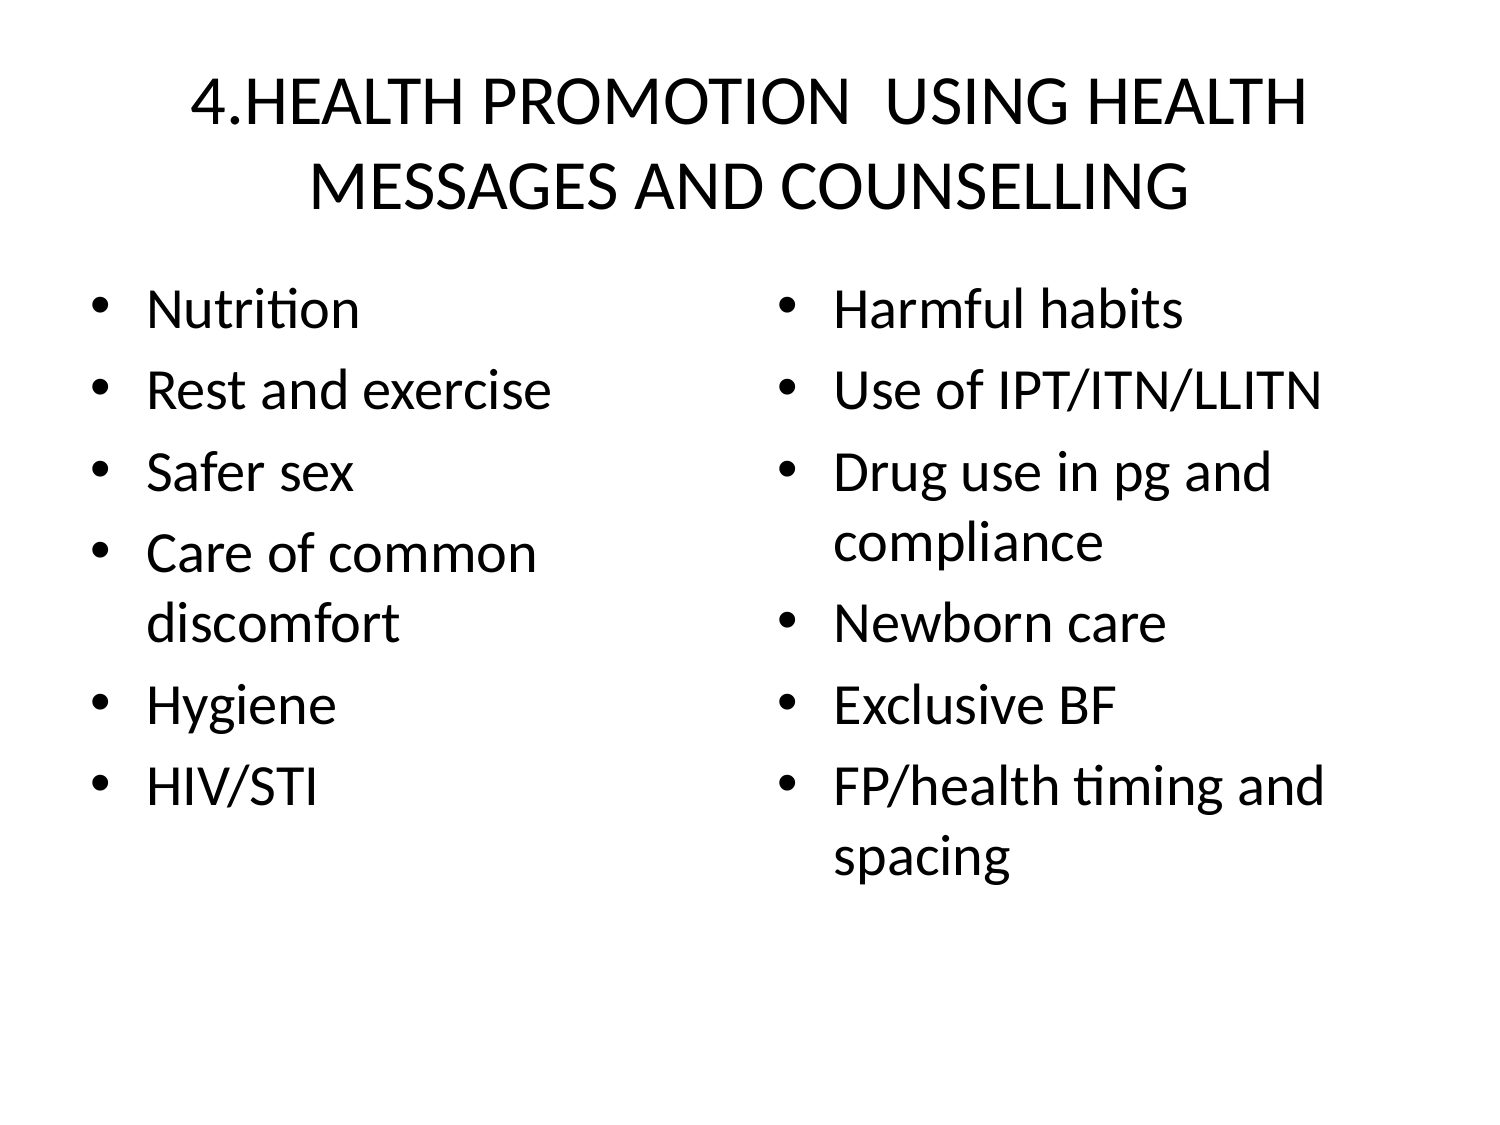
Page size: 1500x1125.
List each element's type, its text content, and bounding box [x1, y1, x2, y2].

list Harmful habits Use of IPT/ITN/LLITN Drug use in pg and compliance Newborn care Exclusive BF FP/health timing and spacing [762, 262, 1425, 1005]
list Nutrition Rest and exercise Safer sex Care of common discomfort Hygiene HIV/STI [75, 262, 738, 1005]
title 4.HEALTH PROMOTION USING HEALTH MESSAGES AND COUNSELLING [75, 45, 1425, 233]
